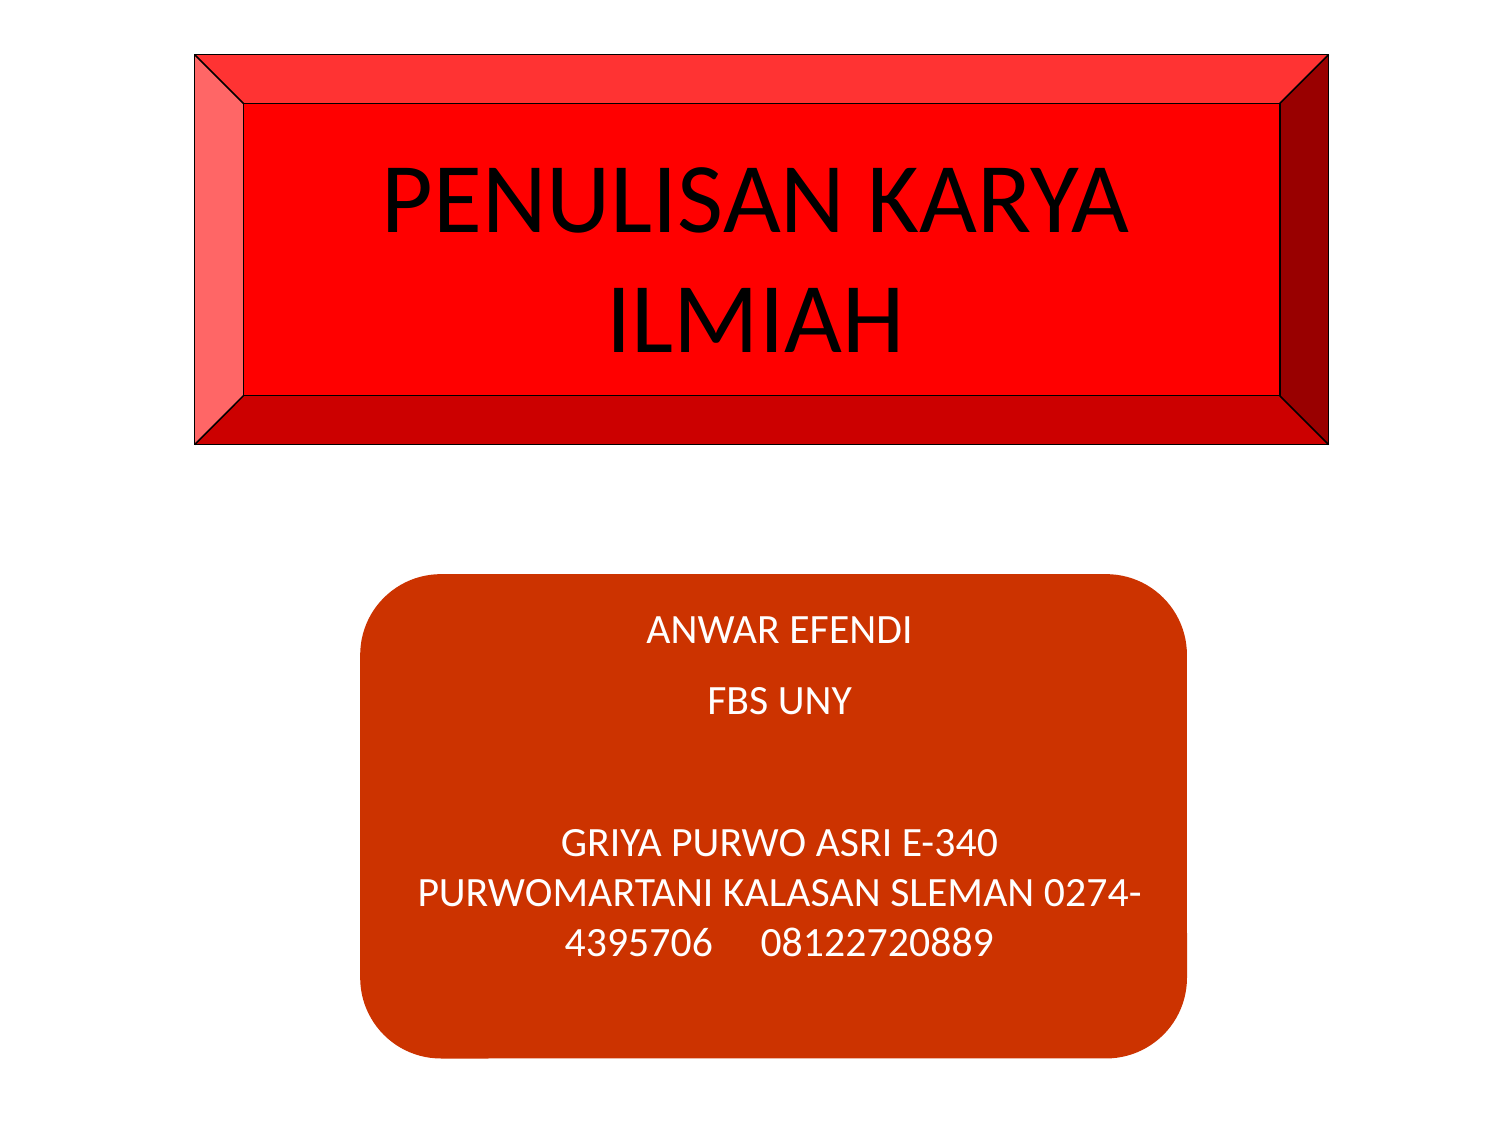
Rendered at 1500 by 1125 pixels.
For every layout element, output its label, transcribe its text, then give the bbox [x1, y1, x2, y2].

text_box PENULISAN KARYA ILMIAH [253, 125, 1258, 381]
text_box ANWAR EFENDI FBS UNY GRIYA PURWO ASRI E-340 PURWOMARTANI KALASAN SLEMAN 0274-4395706 08122720889 [395, 594, 1164, 973]
text_box [360, 574, 1188, 1059]
text_box [194, 54, 1329, 445]
